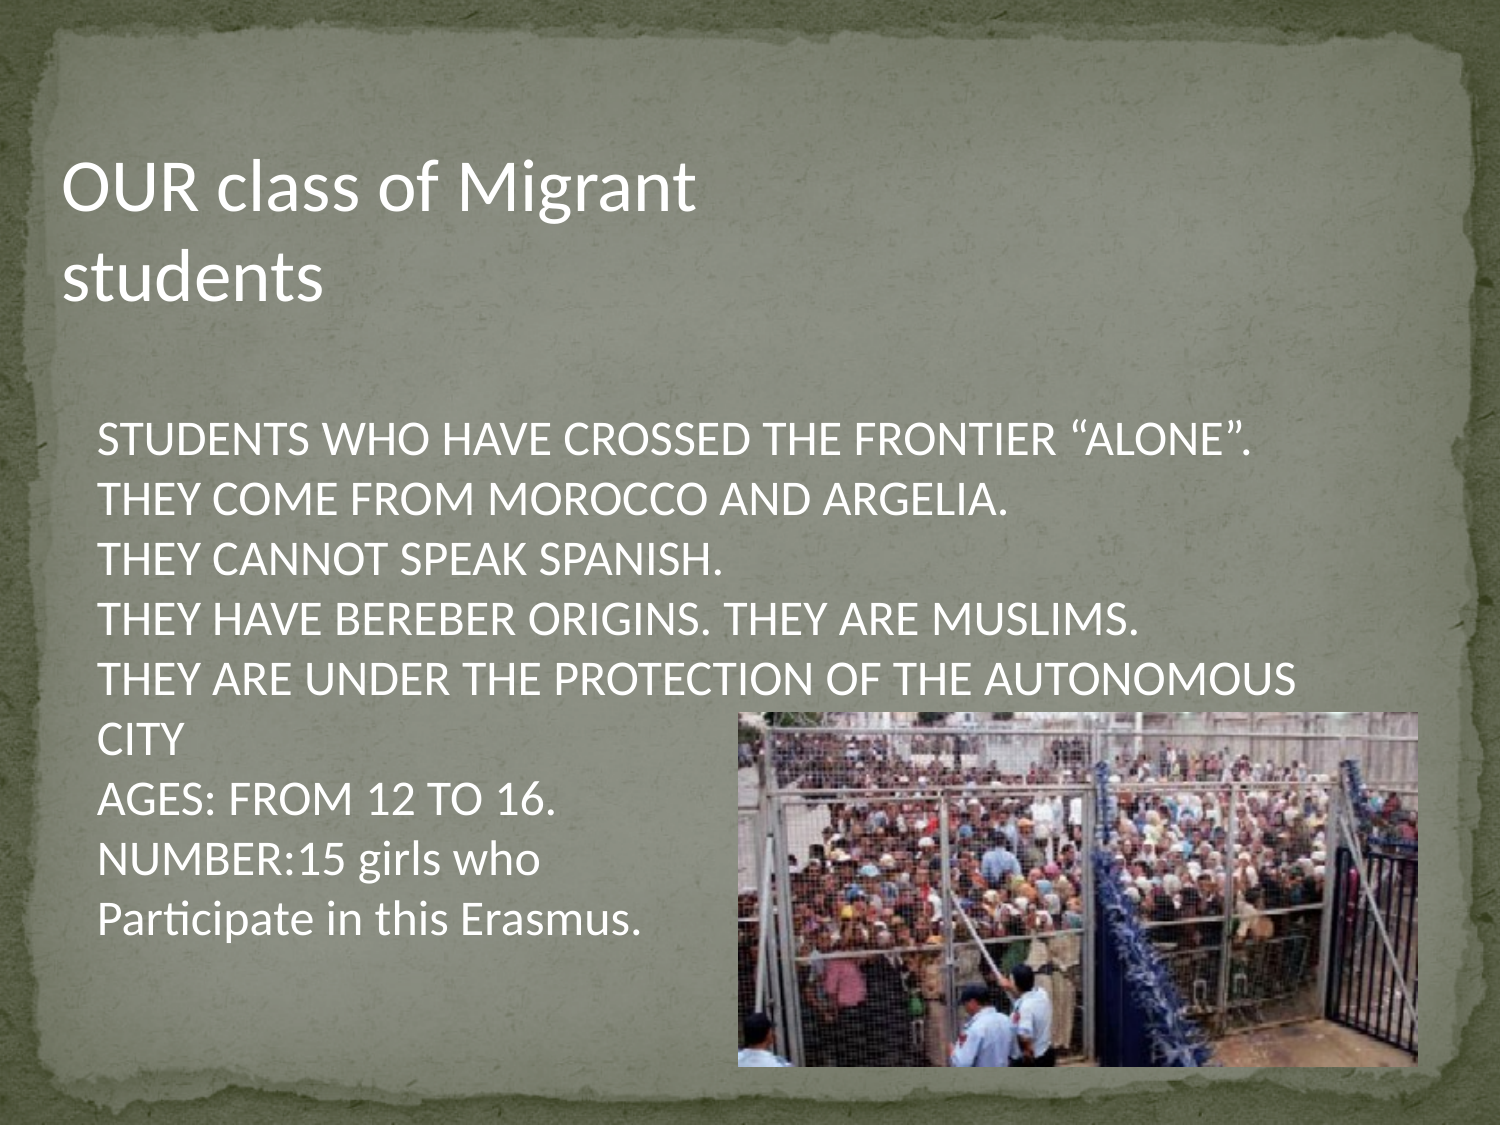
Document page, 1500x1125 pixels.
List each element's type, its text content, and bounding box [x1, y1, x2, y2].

text_box OUR class of Migrant students [46, 128, 856, 324]
picture [738, 712, 1419, 1067]
text_box STUDENTS WHO HAVE CROSSED THE FRONTIER “ALONE”. THEY COME FROM MOROCCO AND ARGELIA. THEY CANNOT SPEAK SPANISH. THEY HAVE BEREBER ORIGINS. THEY ARE MUSLIMS. THEY ARE UNDER THE PROTECTION OF THE AUTONOMOUS CITY AGES: FROM 12 TO 16. NUMBER:15 girls who Participate in this Erasmus. [82, 398, 1395, 1014]
